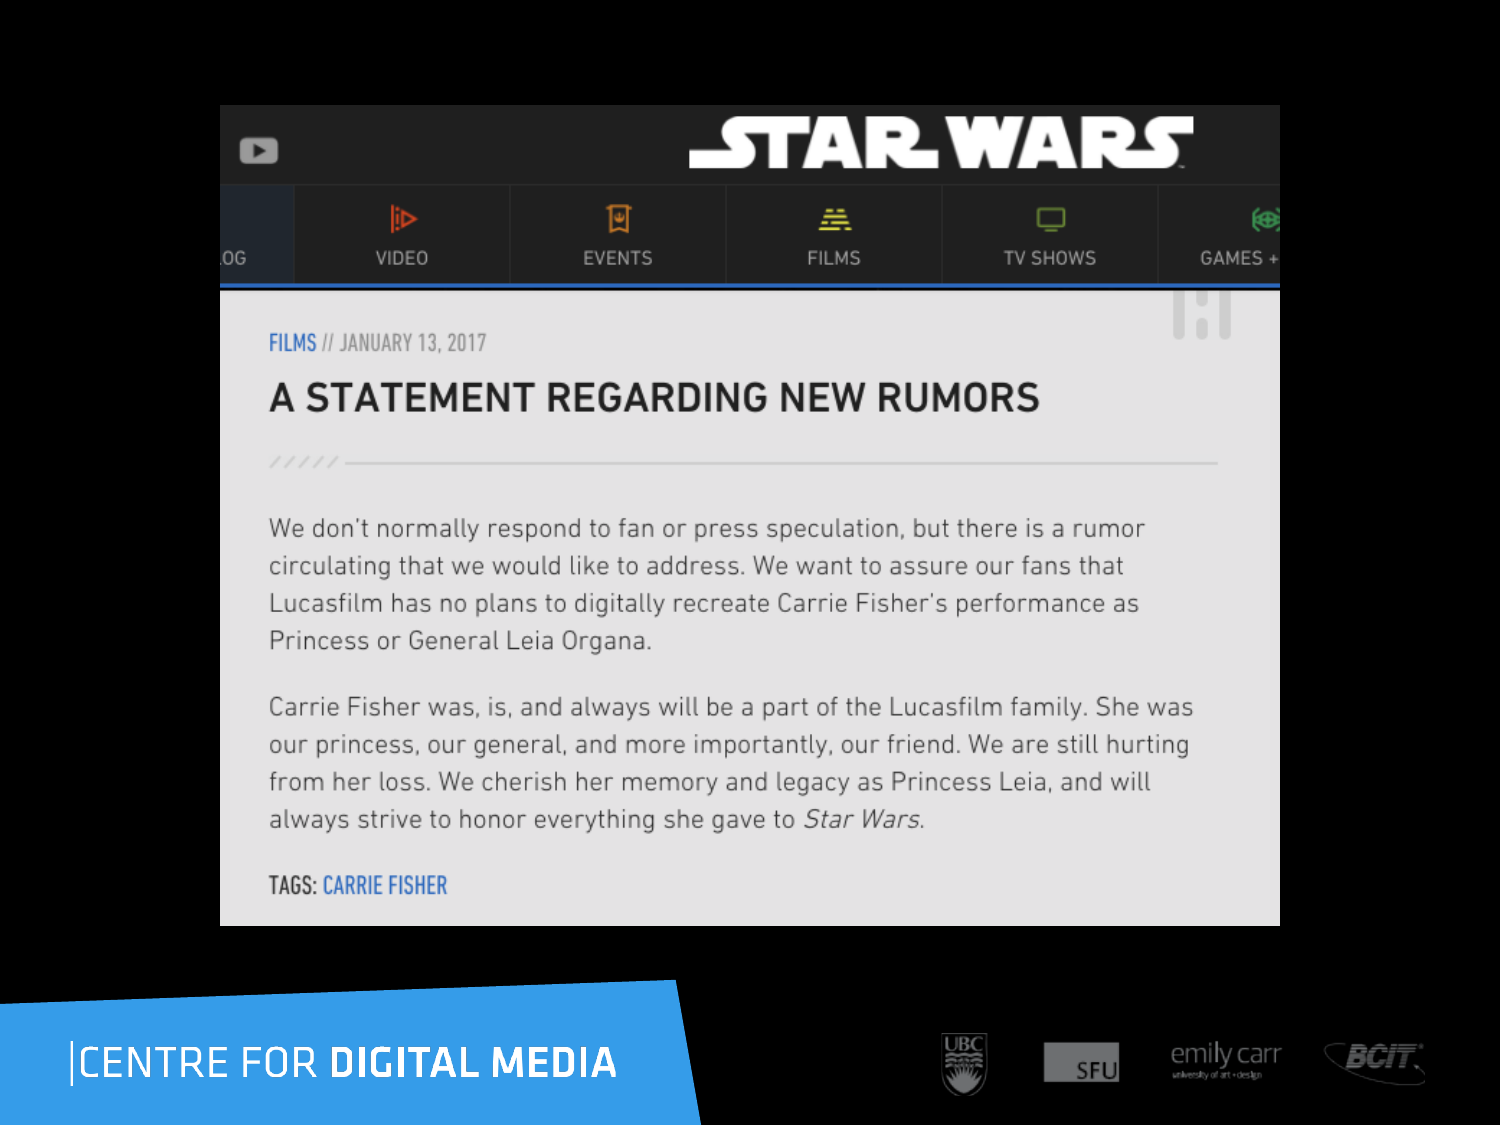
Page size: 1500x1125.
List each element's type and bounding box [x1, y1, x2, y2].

list [220, 105, 1280, 926]
